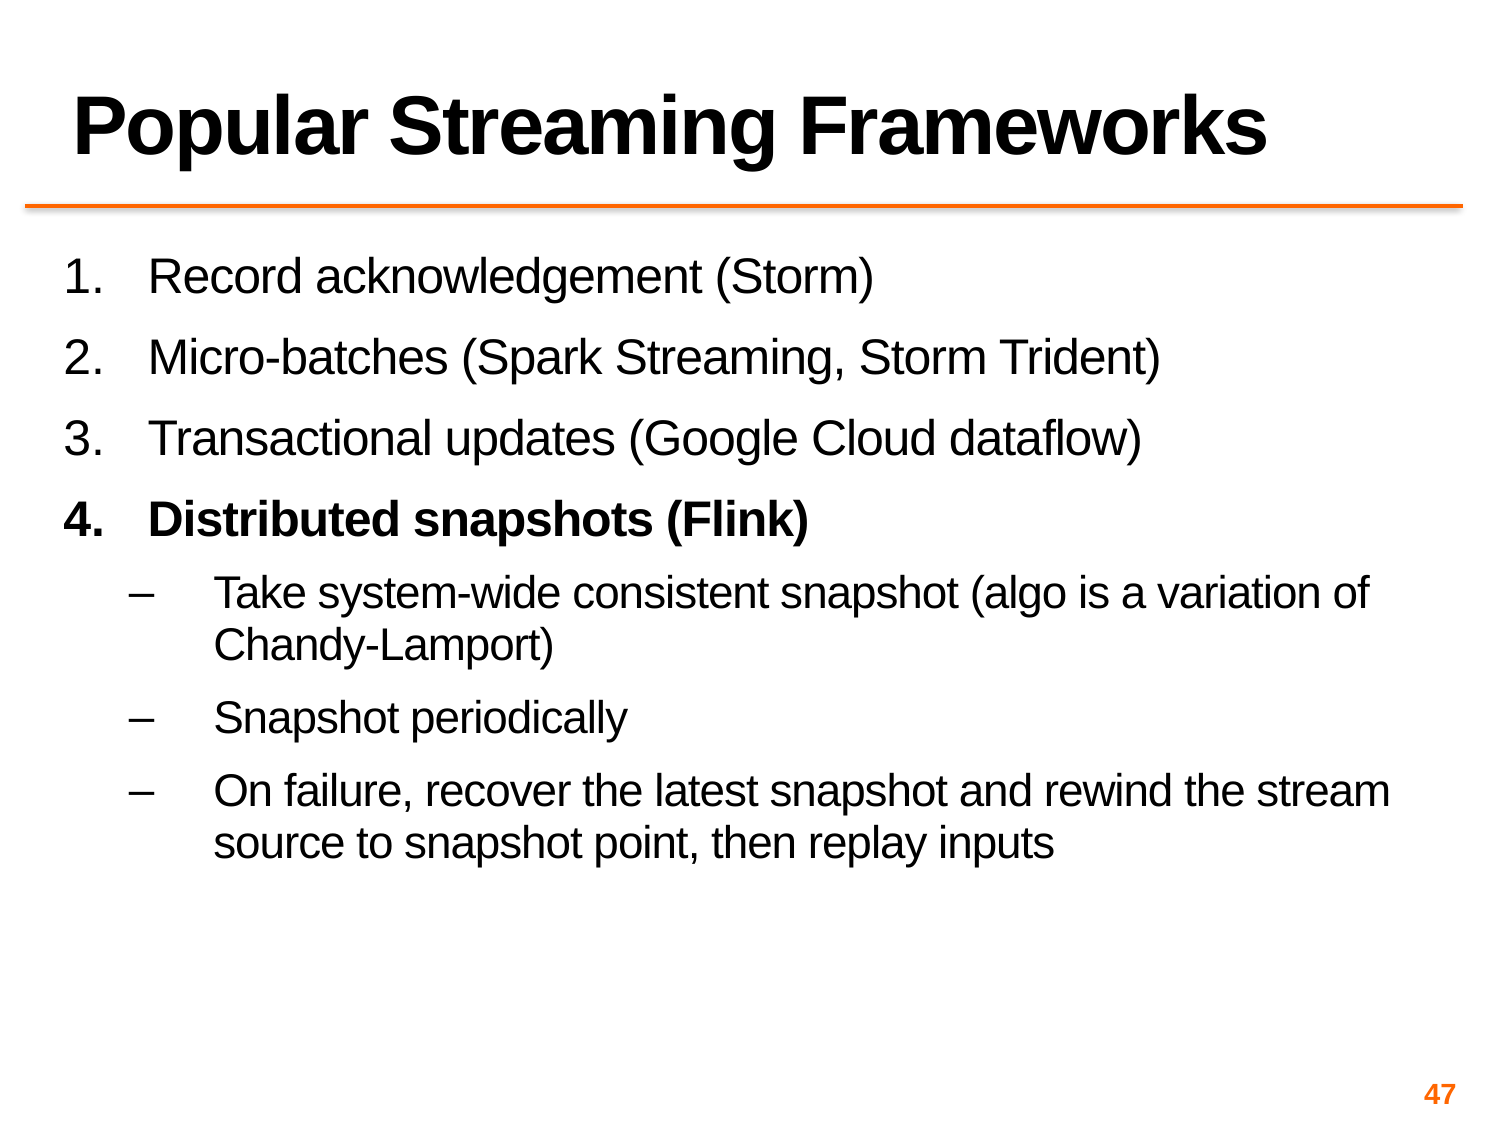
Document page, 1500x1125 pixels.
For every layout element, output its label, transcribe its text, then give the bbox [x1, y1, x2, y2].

list Record acknowledgement (Storm) Micro-batches (Spark Streaming, Storm Trident) Transactional updates (Google Cloud dataflow) Distributed snapshots (Flink) Take system-wide consistent snapshot (algo is a variation of Chandy-Lamport) Snapshot periodically On failure, recover the latest snapshot and rewind the stream source to snapshot point, then replay inputs [57, 237, 1463, 1060]
title Popular Streaming Frameworks [57, 2, 1463, 178]
slide_number 47 [1112, 1074, 1463, 1110]
